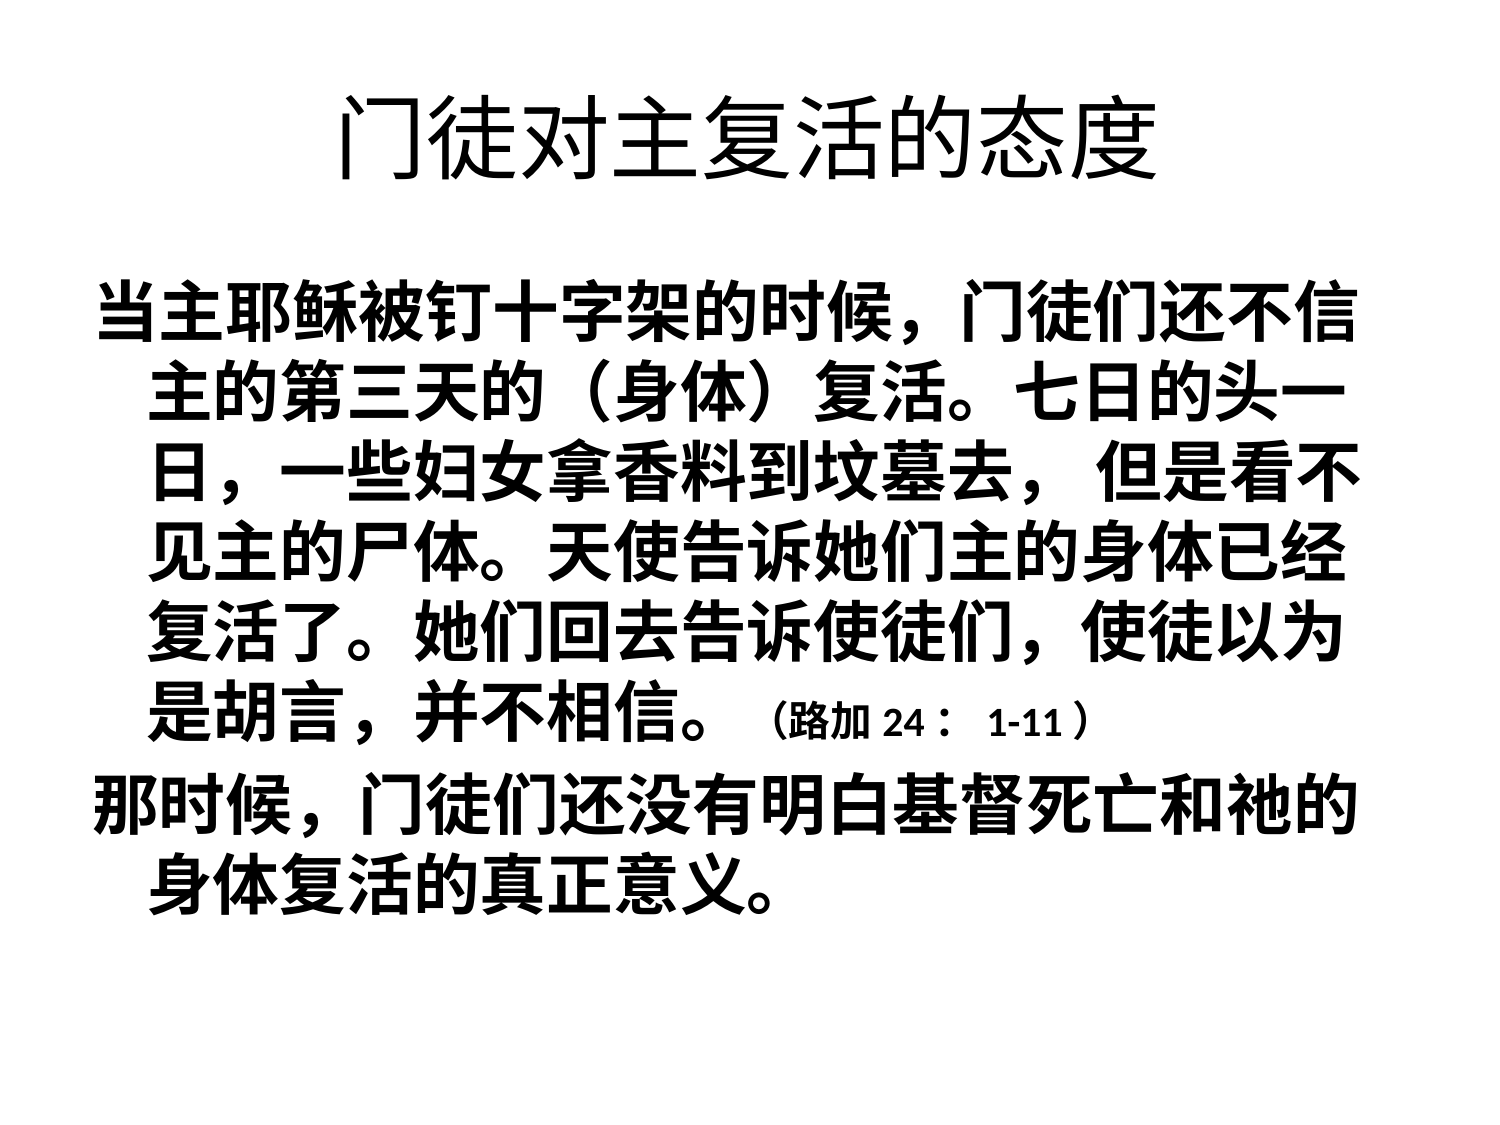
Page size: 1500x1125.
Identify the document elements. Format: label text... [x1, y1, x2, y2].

list 当主耶稣被钉十字架的时候，门徒们还不信主的第三天的（身体）复活。七日的头一日，一些妇女拿香料到坟墓去， 但是看不见主的尸体。天使告诉她们主的身体已经复活了。她们回去告诉使徒们，使徒以为是胡言，并不相信。（路加24：1-11） 那时候，门徒们还没有明白基督死亡和祂的身体复活的真正意义。 [75, 262, 1420, 1000]
title 门徒对主复活的态度 [75, 45, 1420, 228]
